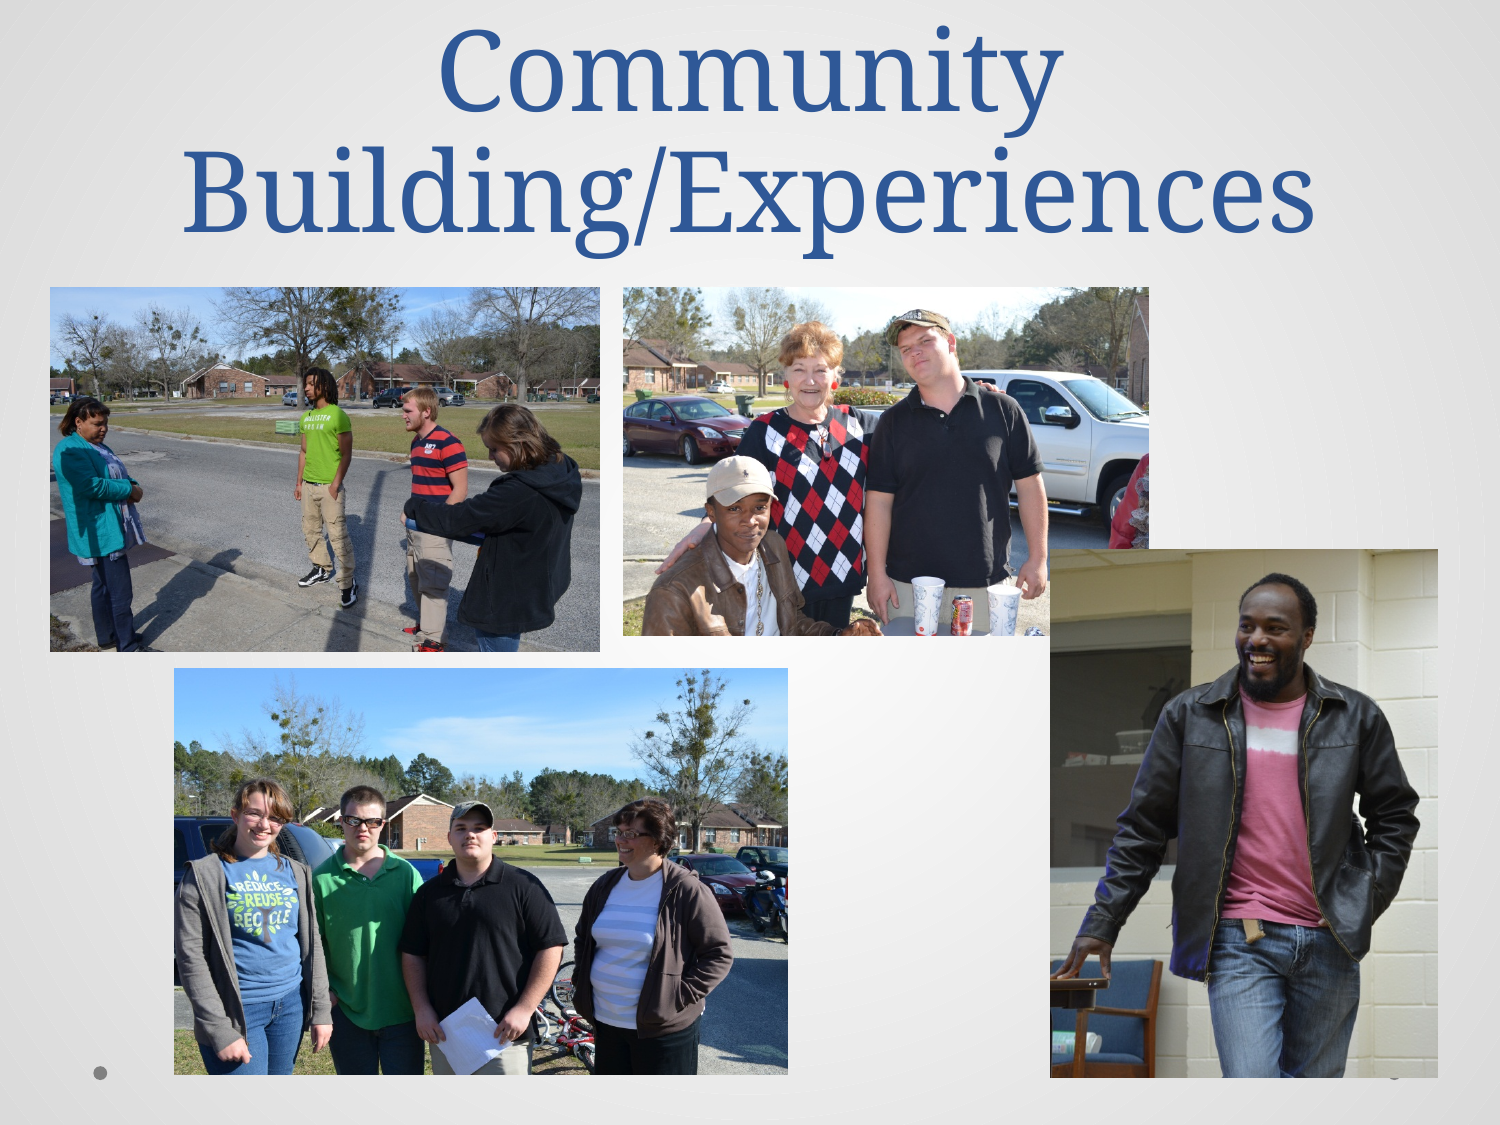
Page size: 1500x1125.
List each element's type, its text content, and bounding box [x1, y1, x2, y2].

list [49, 287, 601, 652]
picture [622, 287, 1438, 1078]
picture [174, 668, 788, 1075]
title Community Building/Experiences [75, 0, 1425, 263]
